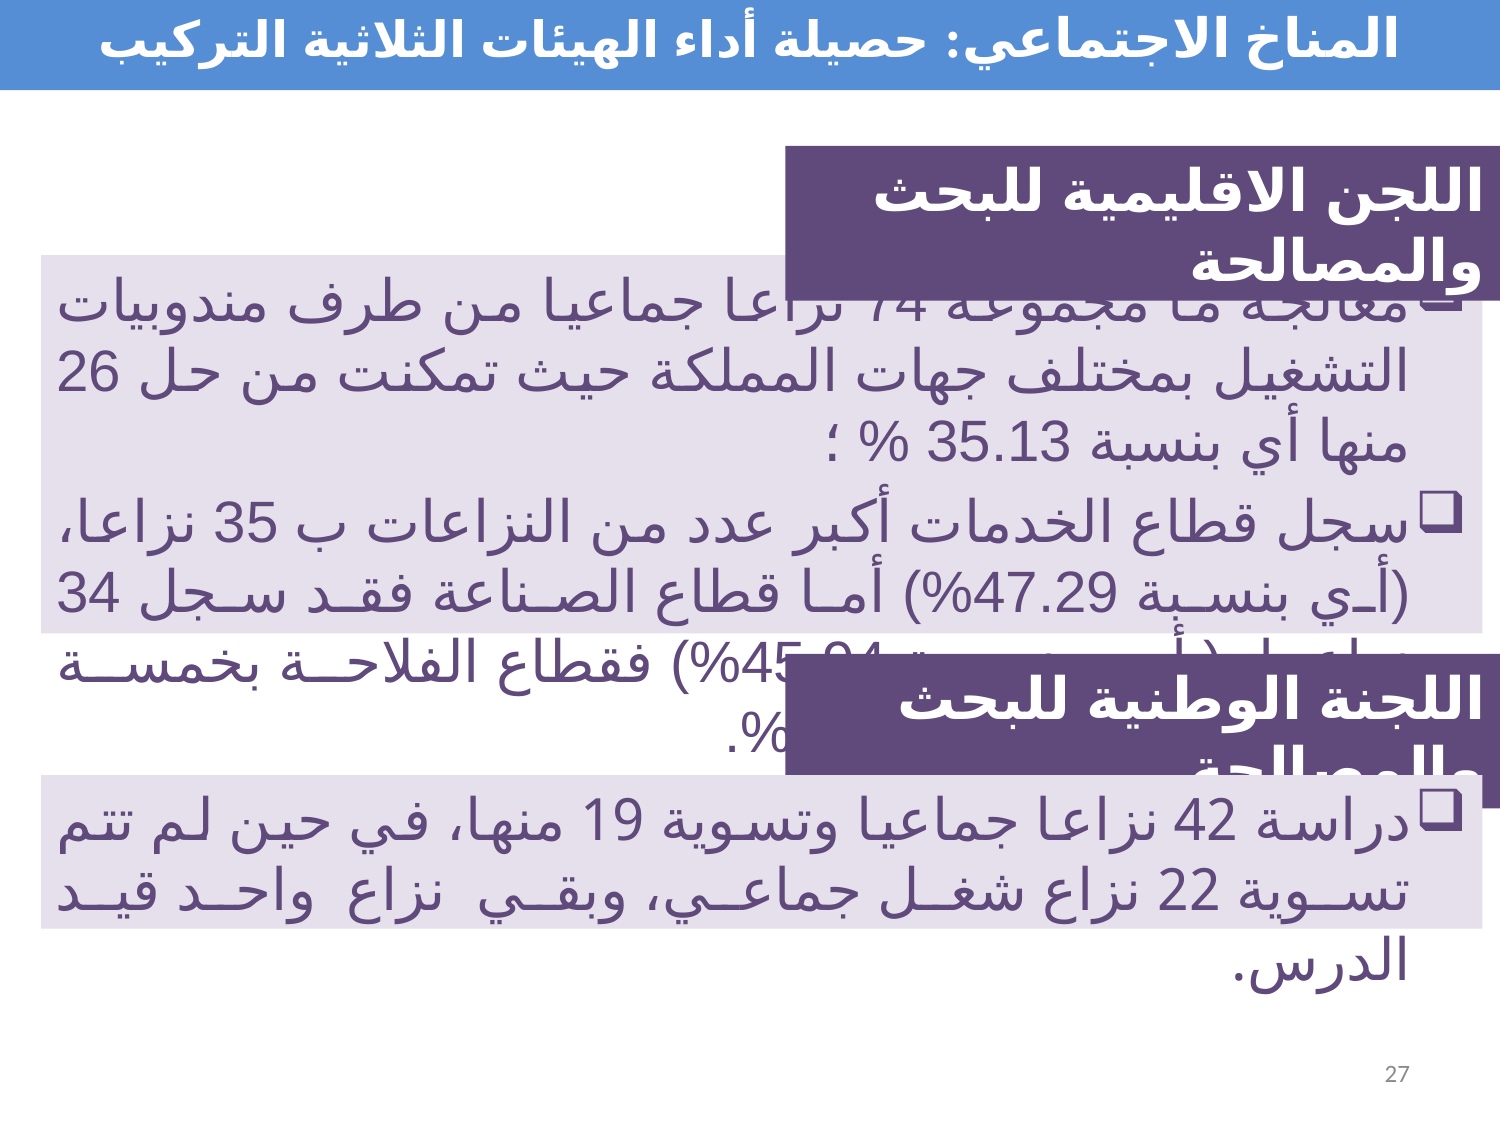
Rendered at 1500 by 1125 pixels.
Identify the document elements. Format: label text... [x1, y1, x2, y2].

slide_number 27 [1074, 1042, 1425, 1103]
list معالجة ما مجموعه 74 نزاعا جماعيا من طرف مندوبيات التشغيل بمختلف جهات المملكة حيث تمكنت من حل 26 منها أي بنسبة 35.13 % ؛ سجل قطاع الخدمات أكبر عدد من النزاعات ب 35 نزاعا، (أي بنسبة 47.29%) أما قطاع الصناعة فقد سجل 34 نزاعا، ( أي بنسبة 45.94%) فقطاع الفلاحة بخمسة نزاعات (5) أي بنسبة 6.75%. [40, 254, 1483, 634]
text_box المناخ الاجتماعي: حصيلة أداء الهيئات الثلاثية التركيب [0, 0, 1500, 91]
text_box اللجن الاقليمية للبحث والمصالحة [785, 145, 1500, 301]
text_box اللجنة الوطنية للبحث والمصالحة [785, 653, 1500, 809]
text_box دراسة 42 نزاعا جماعيا وتسوية 19 منها، في حين لم تتم تسوية 22 نزاع شغل جماعي، وبقي نزاع واحد قيد الدرس. [41, 775, 1483, 929]
